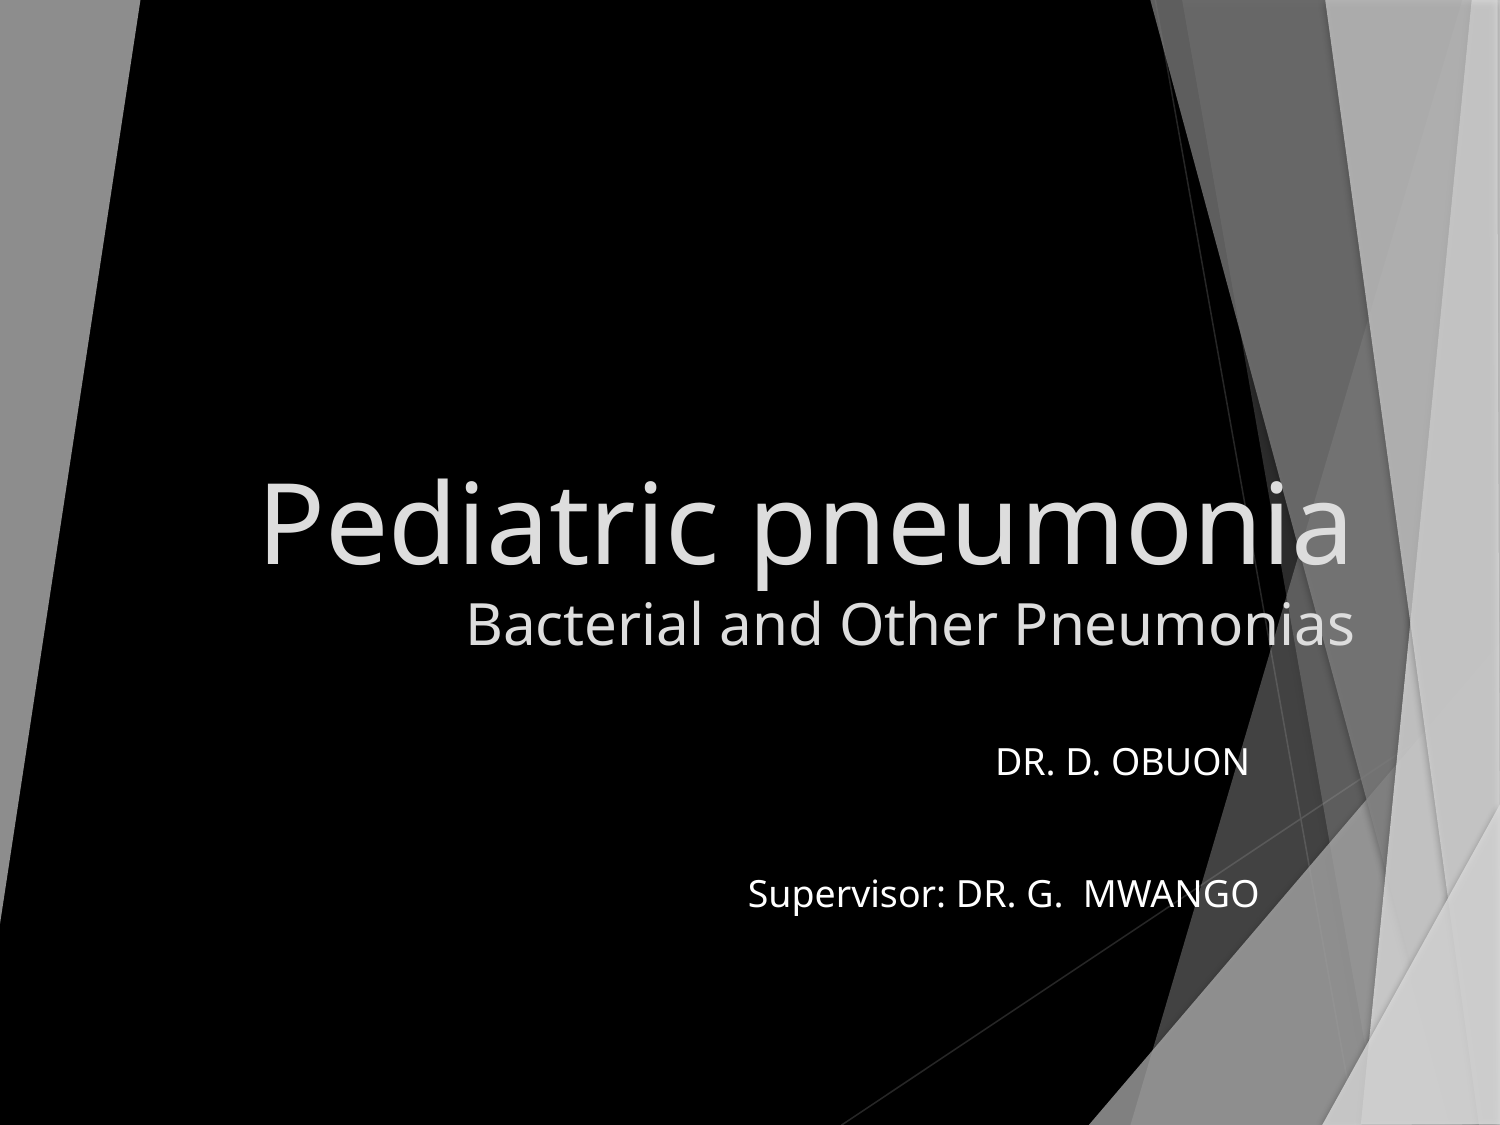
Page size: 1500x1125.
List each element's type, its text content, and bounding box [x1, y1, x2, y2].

title Pediatric pneumonia Bacterial and Other Pneumonias [185, 394, 1371, 665]
subtitle DR. D. OBUON Supervisor: DR. G. MWANGO [185, 664, 1275, 950]
